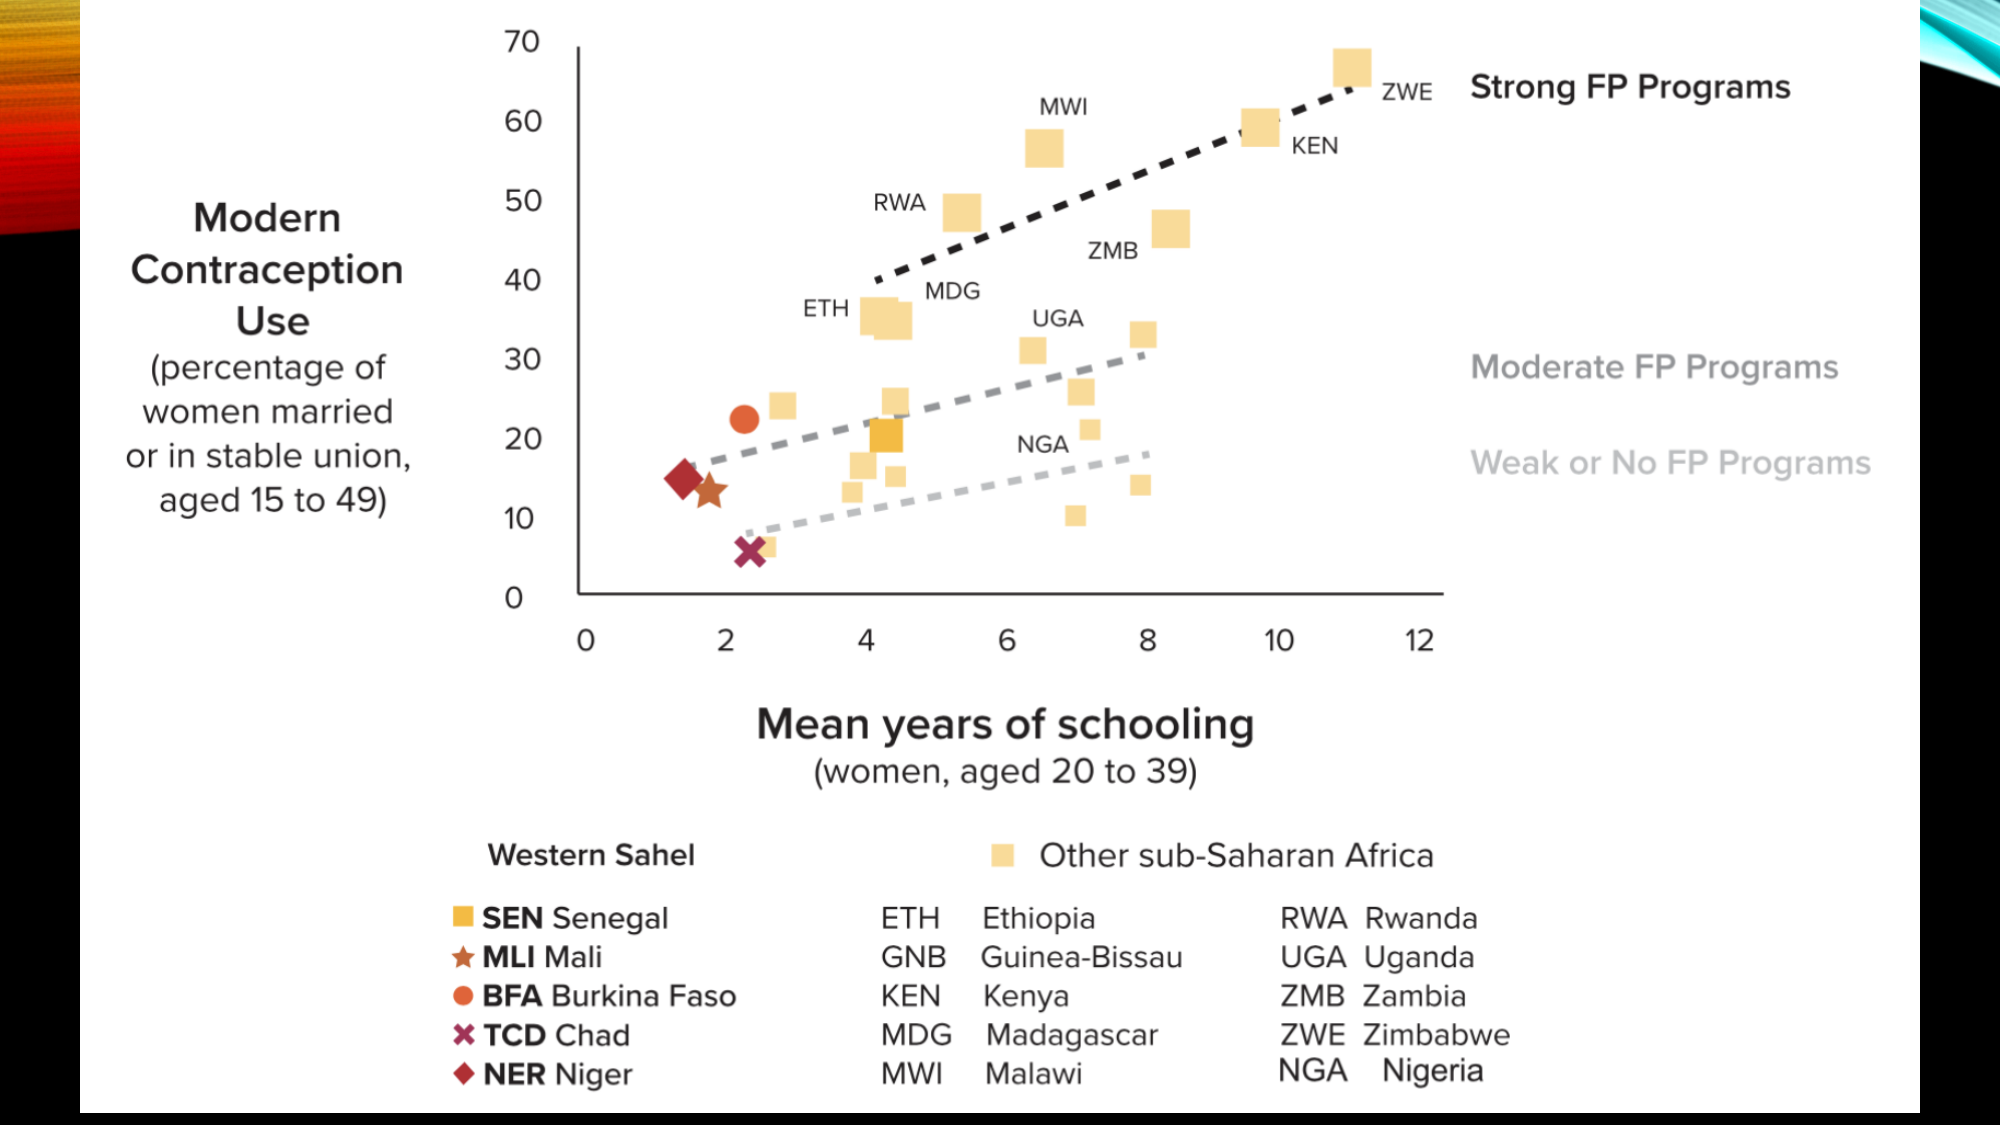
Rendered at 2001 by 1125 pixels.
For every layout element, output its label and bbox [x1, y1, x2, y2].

text_box [0, 237, 2000, 1125]
picture [0, 0, 2000, 1113]
